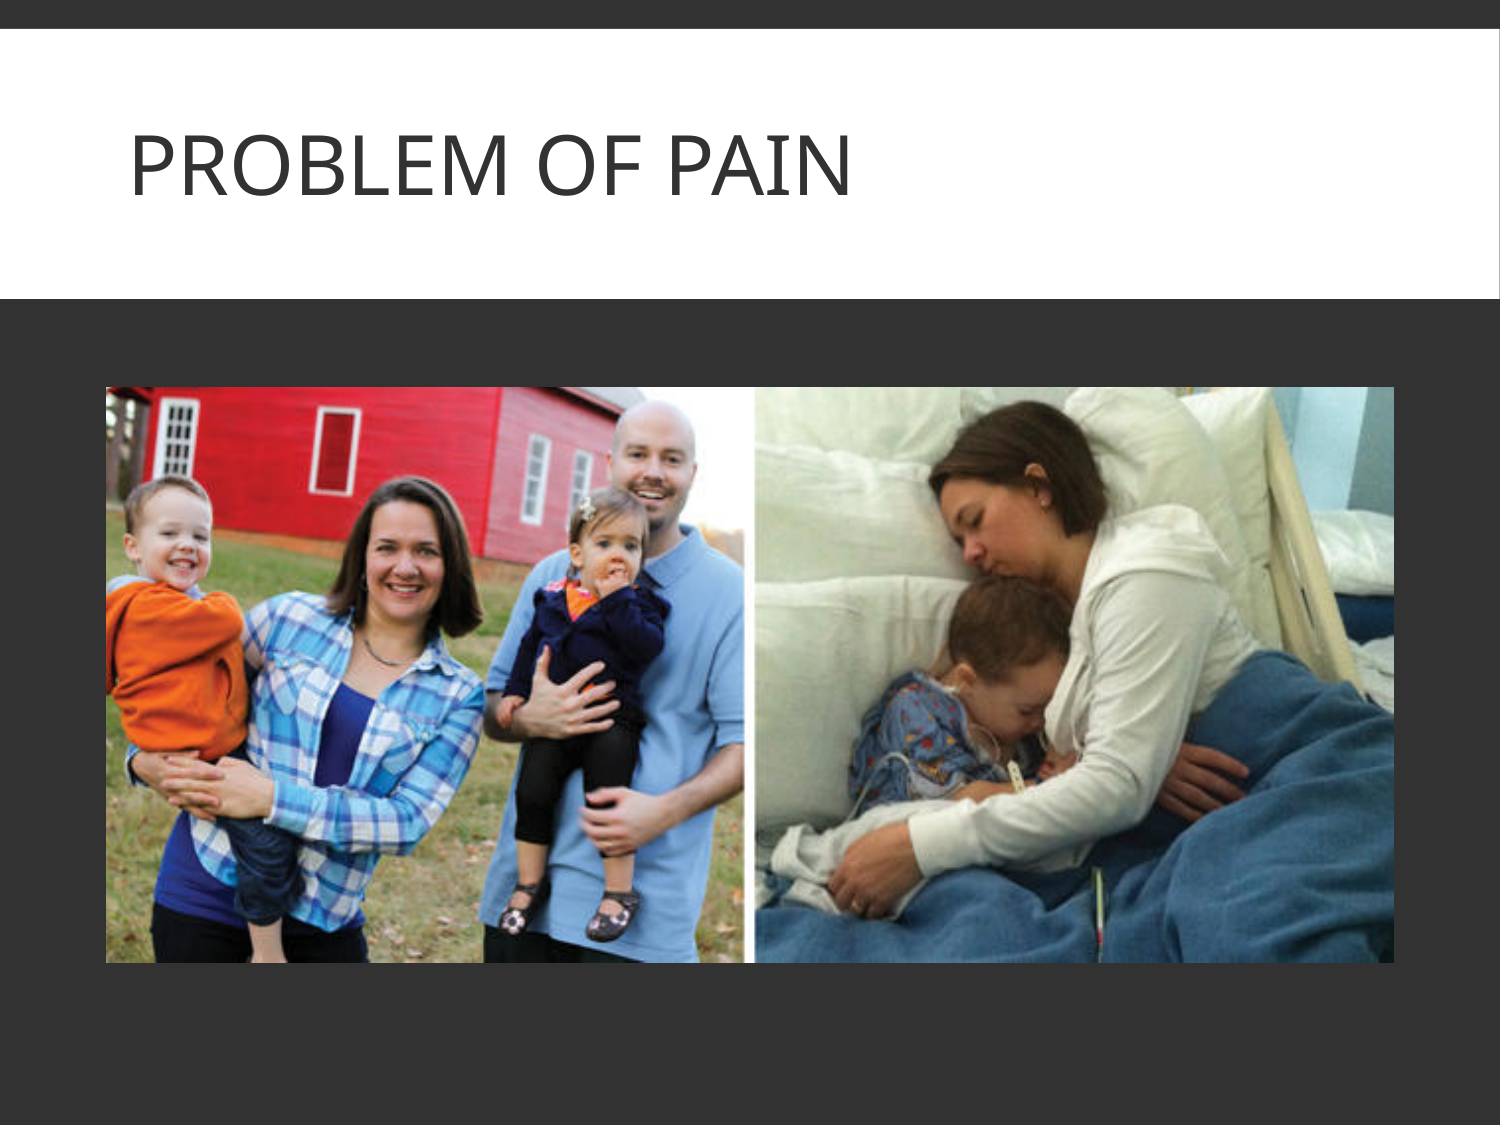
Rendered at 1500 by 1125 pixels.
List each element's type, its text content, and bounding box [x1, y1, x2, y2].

title Problem of Pain [112, 46, 1388, 295]
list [106, 387, 1394, 963]
